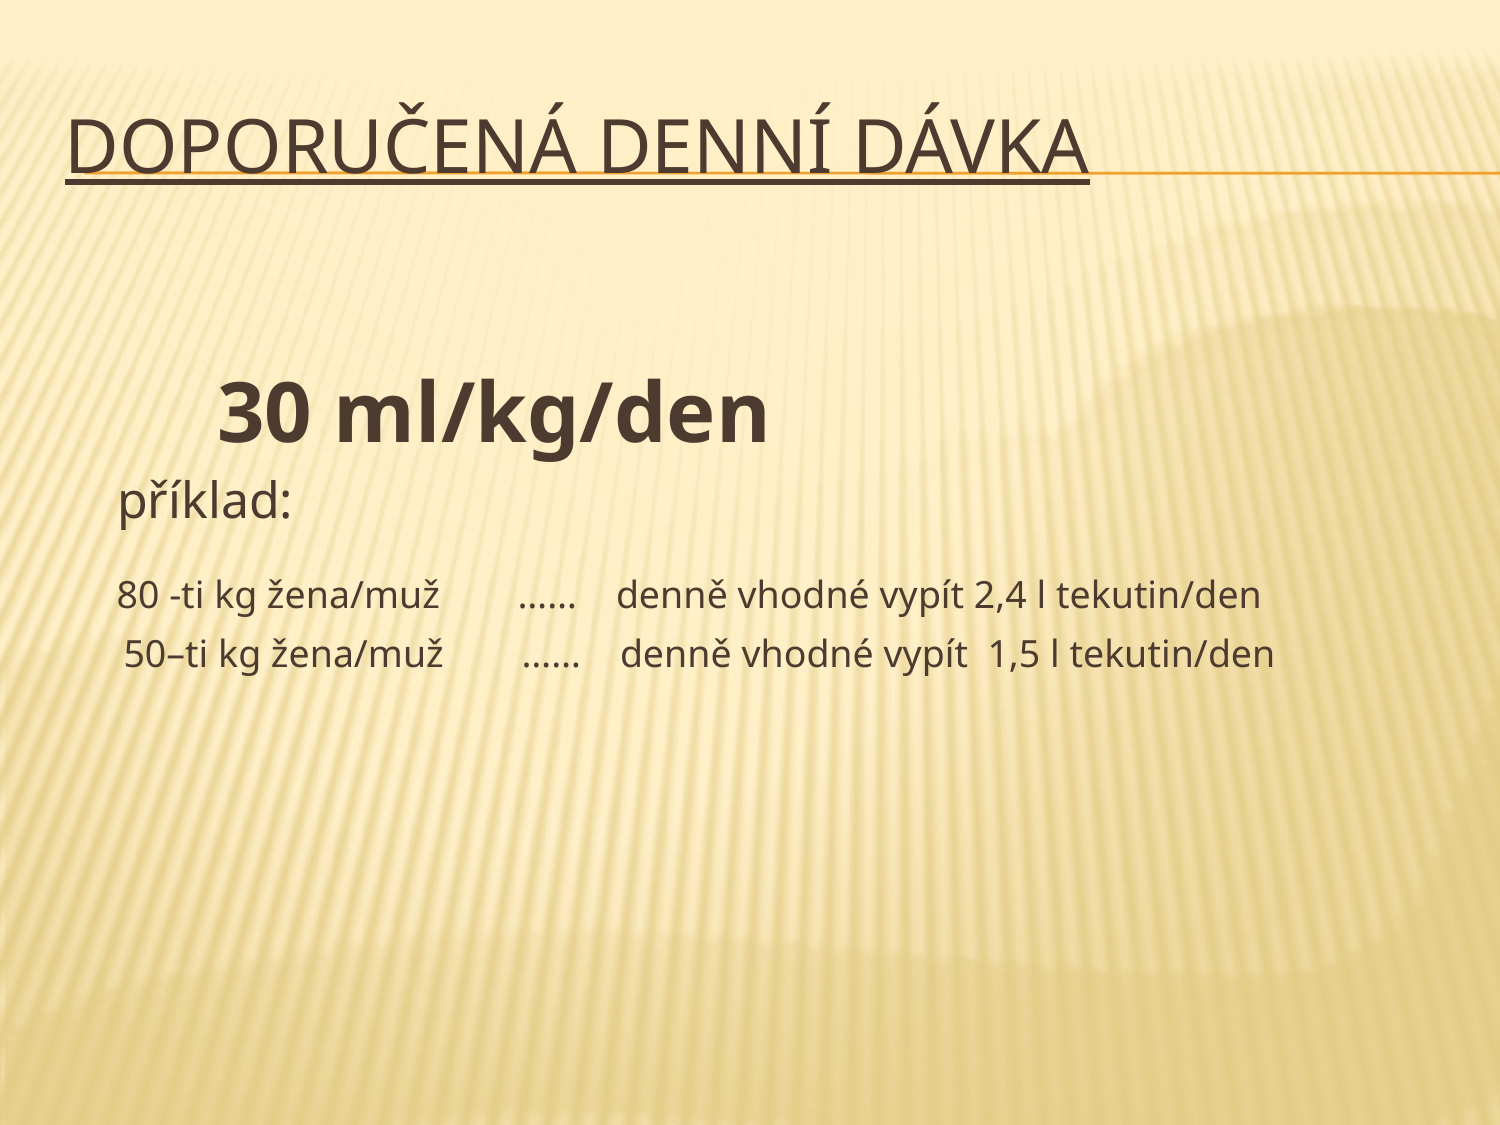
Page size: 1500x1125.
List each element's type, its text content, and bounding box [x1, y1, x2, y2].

list 30 ml/kg/den příklad: 80 -ti kg žena/muž …… denně vhodné vypít 2,4 l tekutin/den 50–ti kg žena/muž …… denně vhodné vypít 1,5 l tekutin/den [49, 254, 1476, 998]
title Doporučená denní dávka [50, 75, 1475, 213]
